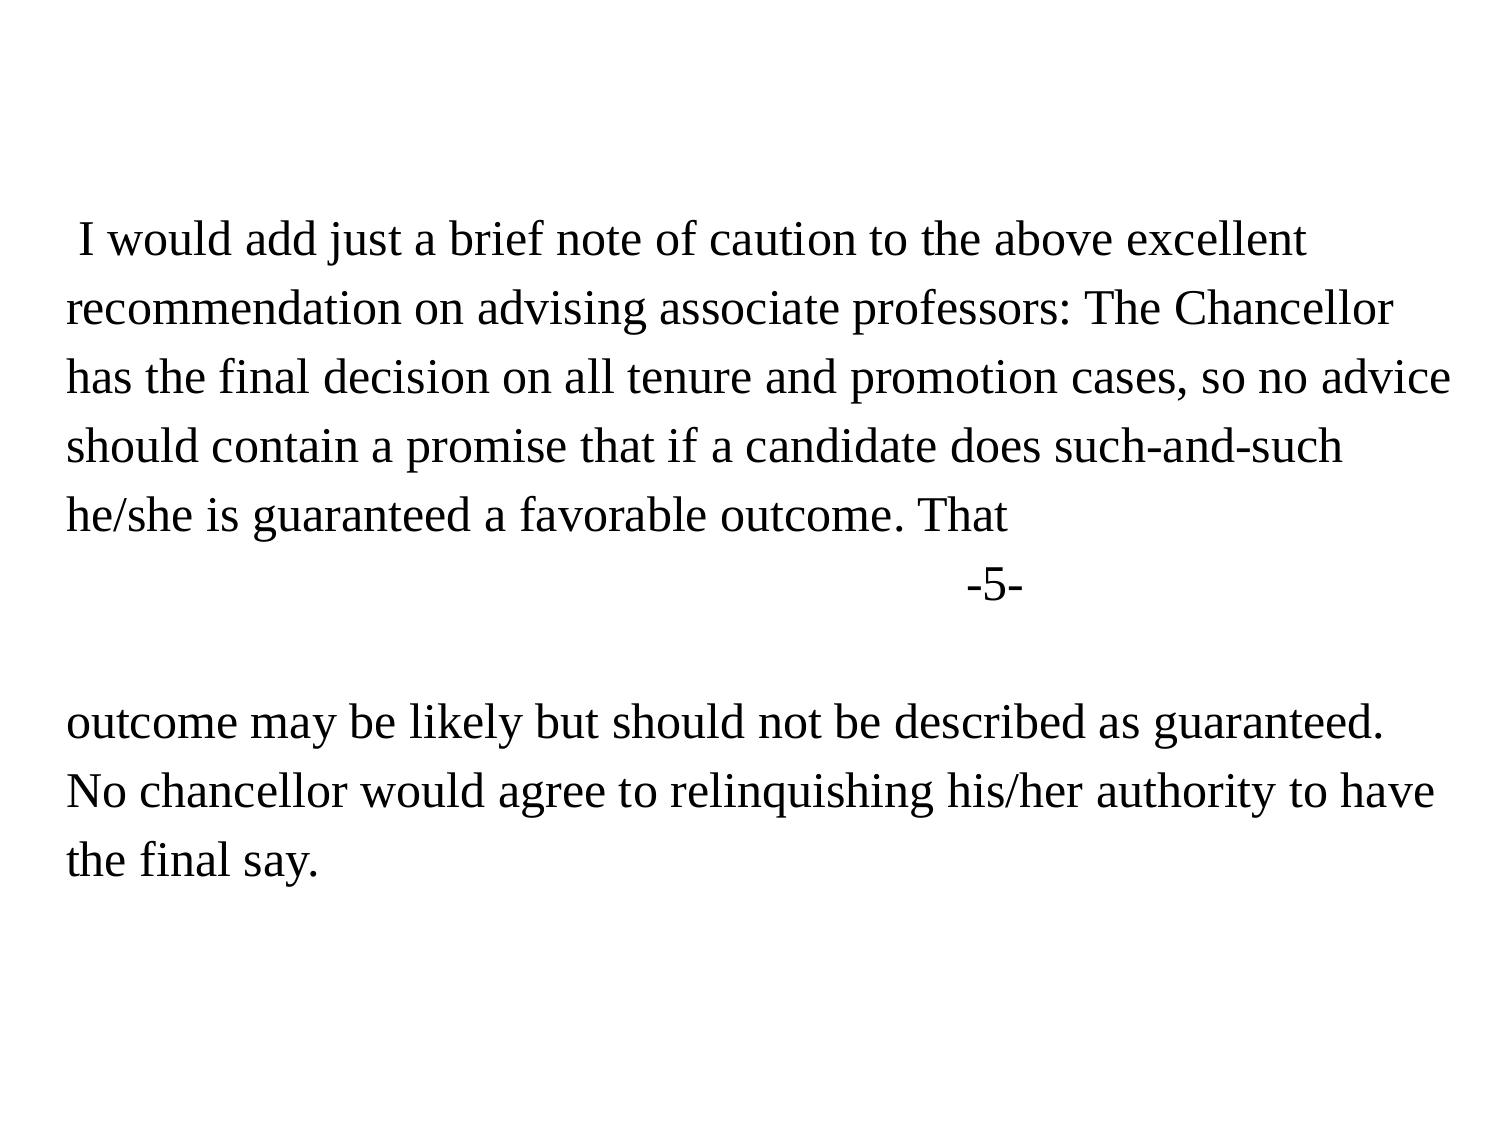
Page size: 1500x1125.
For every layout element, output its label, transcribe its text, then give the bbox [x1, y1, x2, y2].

text_box I would add just a brief note of caution to the above excellent recommendation on advising associate professors: The Chancellor has the final decision on all tenure and promotion cases, so no advice should contain a promise that if a candidate does such-and-such he/she is guaranteed a favorable outcome. That -5- outcome may be likely but should not be described as guaranteed. No chancellor would agree to relinquishing his/her authority to have the final say. [51, 189, 1475, 894]
